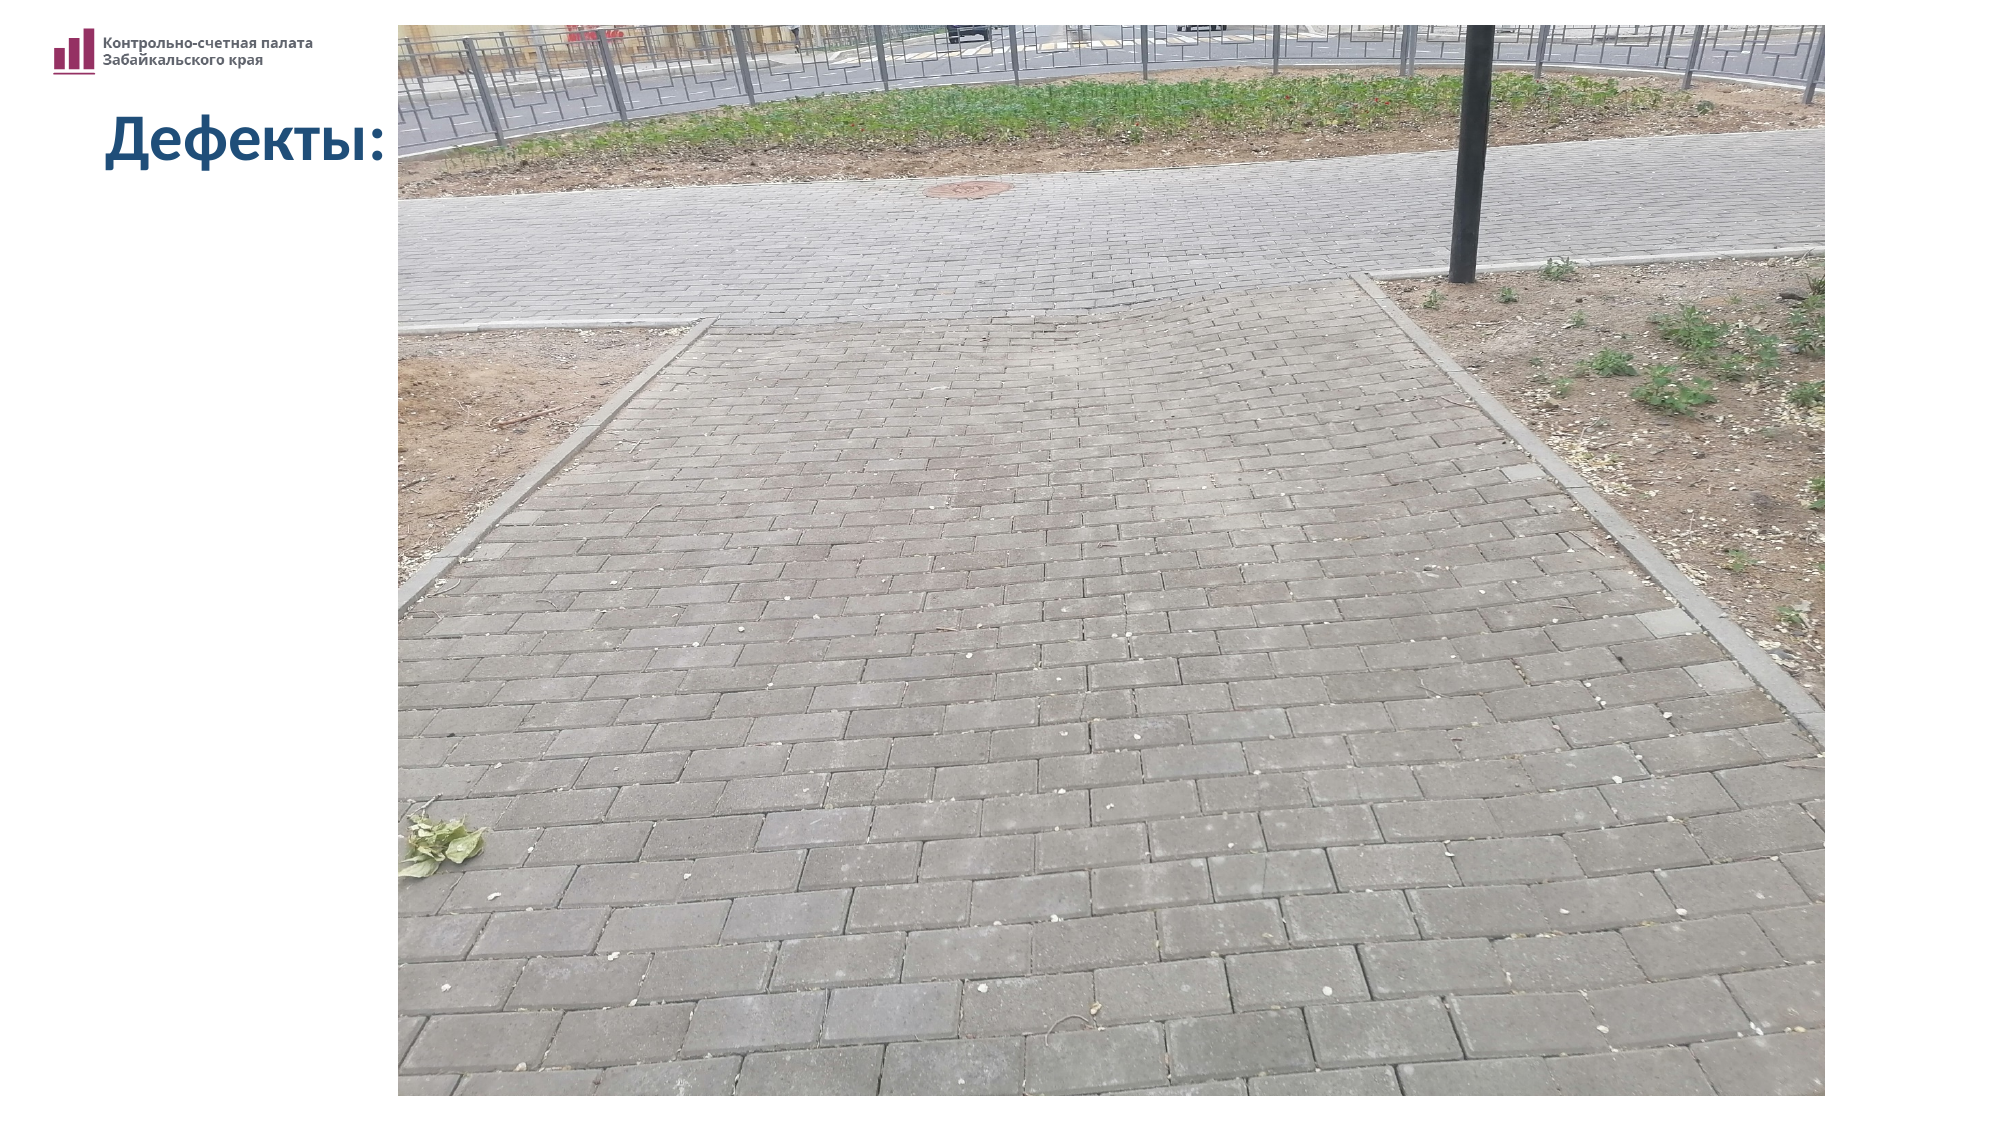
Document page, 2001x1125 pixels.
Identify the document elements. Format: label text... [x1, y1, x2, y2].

picture [46, 25, 343, 78]
picture [398, 25, 1825, 1096]
text_box Дефекты: [90, 103, 398, 175]
